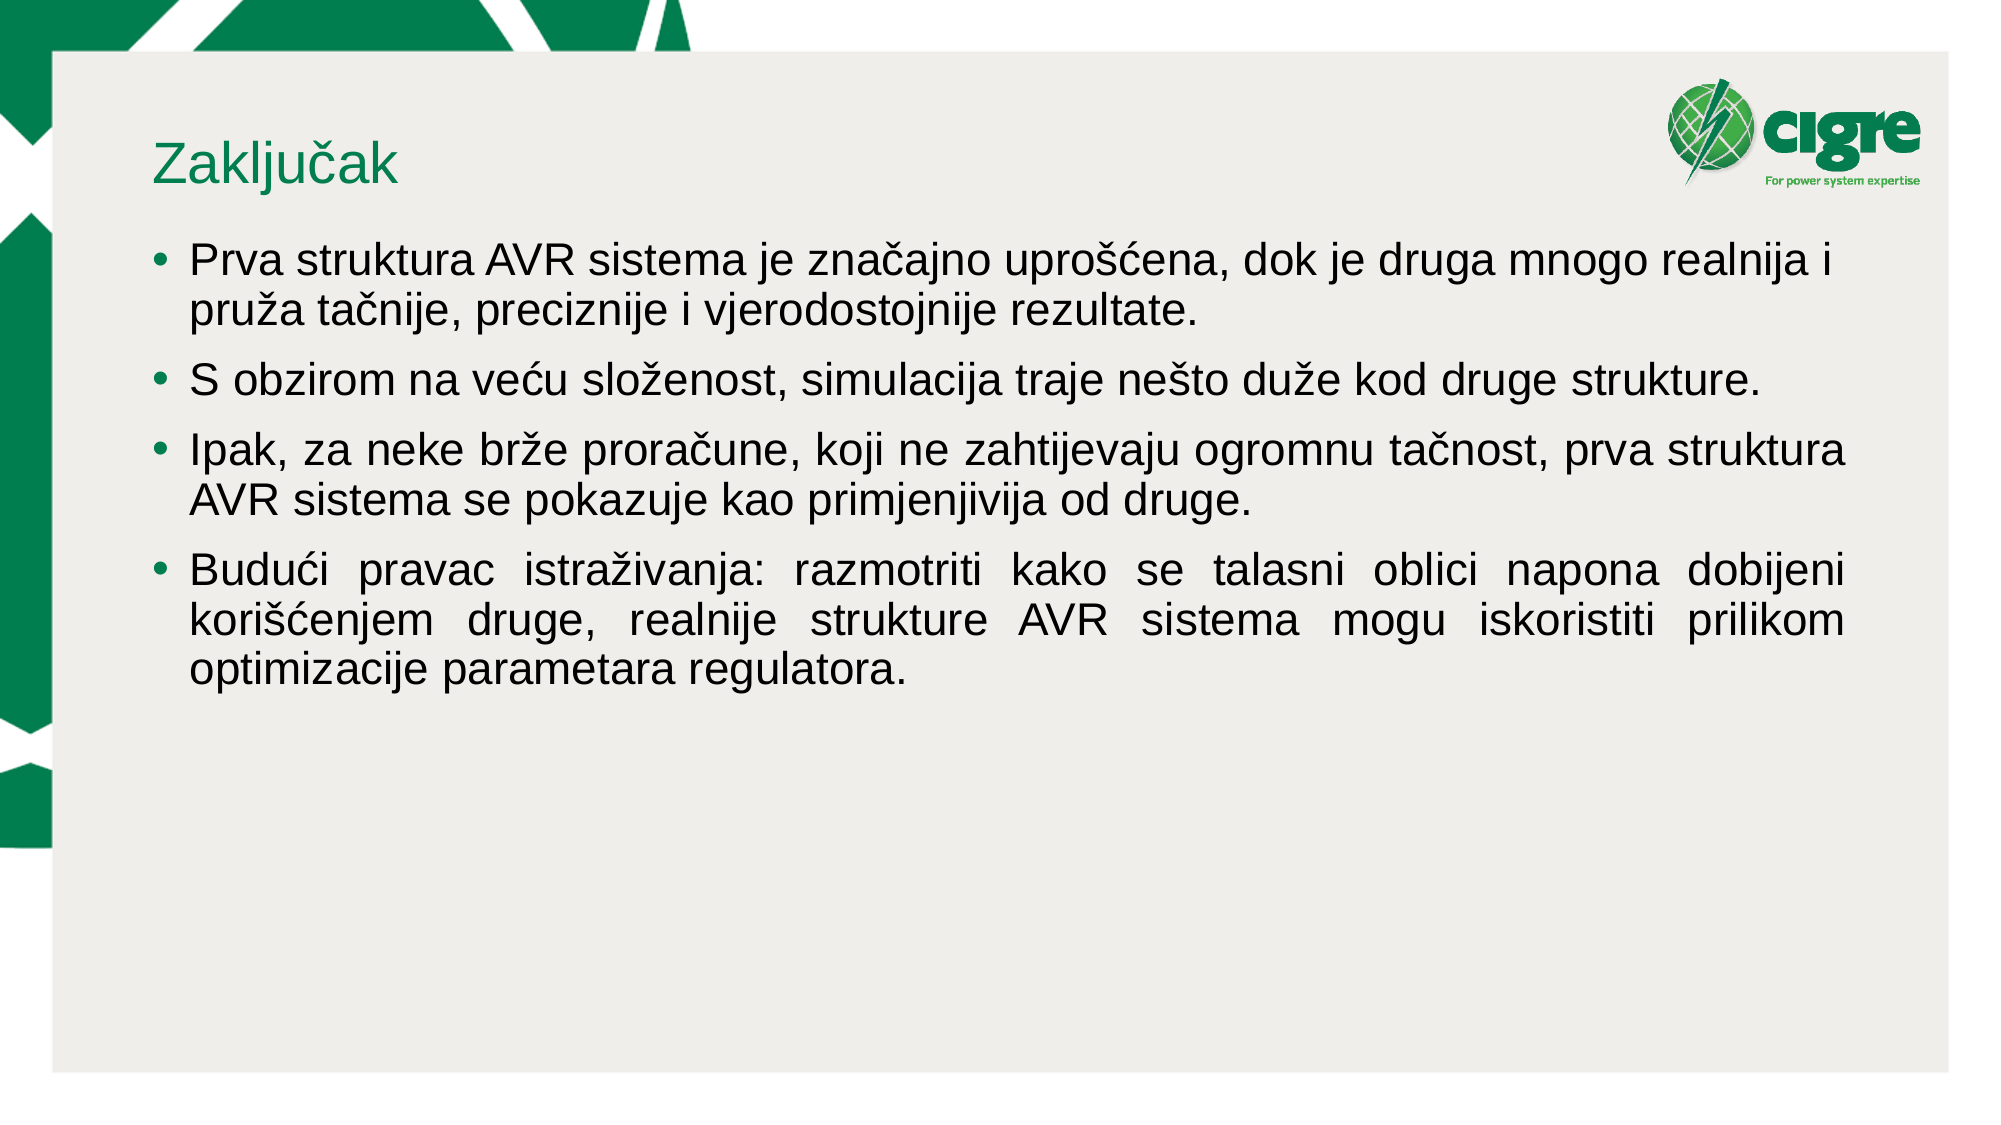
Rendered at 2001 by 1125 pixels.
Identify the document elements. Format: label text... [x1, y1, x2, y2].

title Zaključak [137, 103, 1863, 226]
list Prva struktura AVR sistema je značajno uprošćena, dok je druga mnogo realnija i pruža tačnije, preciznije i vjerodostojnije rezultate. S obzirom na veću složenost, simulacija traje nešto duže kod druge strukture. Ipak, za neke brže proračune, koji ne zahtijevaju ogromnu tačnost, prva struktura AVR sistema se pokazuje kao primjenjivija od druge. Budući pravac istraživanja: razmotriti kako se talasni oblici napona dobijeni korišćenjem druge, realnije strukture AVR sistema mogu iskoristiti prilikom optimizacije parametara regulatora. [137, 228, 1863, 943]
picture [0, 0, 2001, 1125]
